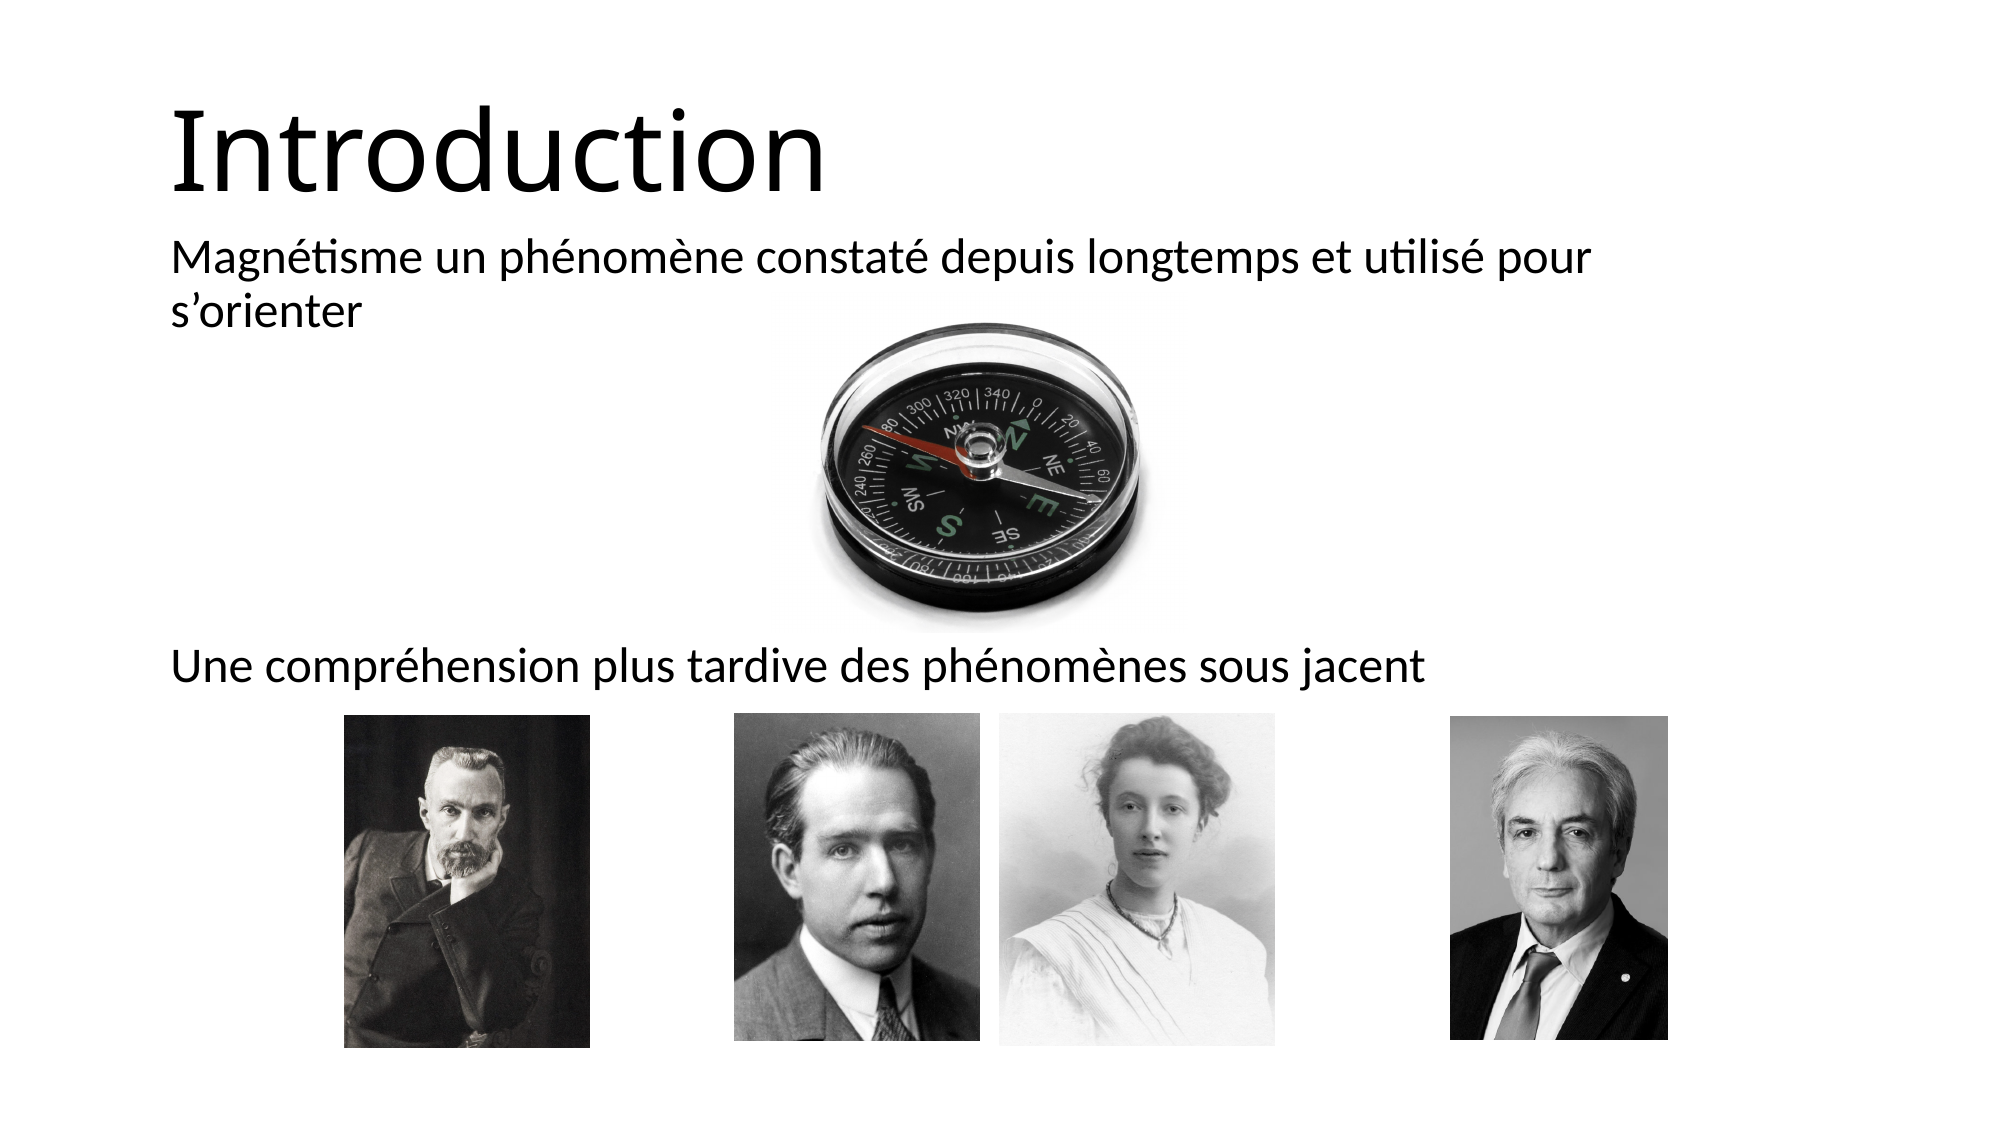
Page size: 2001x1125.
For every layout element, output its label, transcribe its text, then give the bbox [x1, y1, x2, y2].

picture [734, 713, 980, 1042]
picture [999, 713, 1275, 1046]
subtitle Magnétisme un phénomène constaté depuis longtemps et utilisé pour s’orienter [155, 223, 1656, 390]
text_box Une compréhension plus tardive des phénomènes sous jacent [155, 632, 1656, 799]
picture [771, 292, 1188, 633]
picture [344, 715, 590, 1048]
picture [1450, 716, 1668, 1040]
title Introduction [155, 85, 1845, 224]
